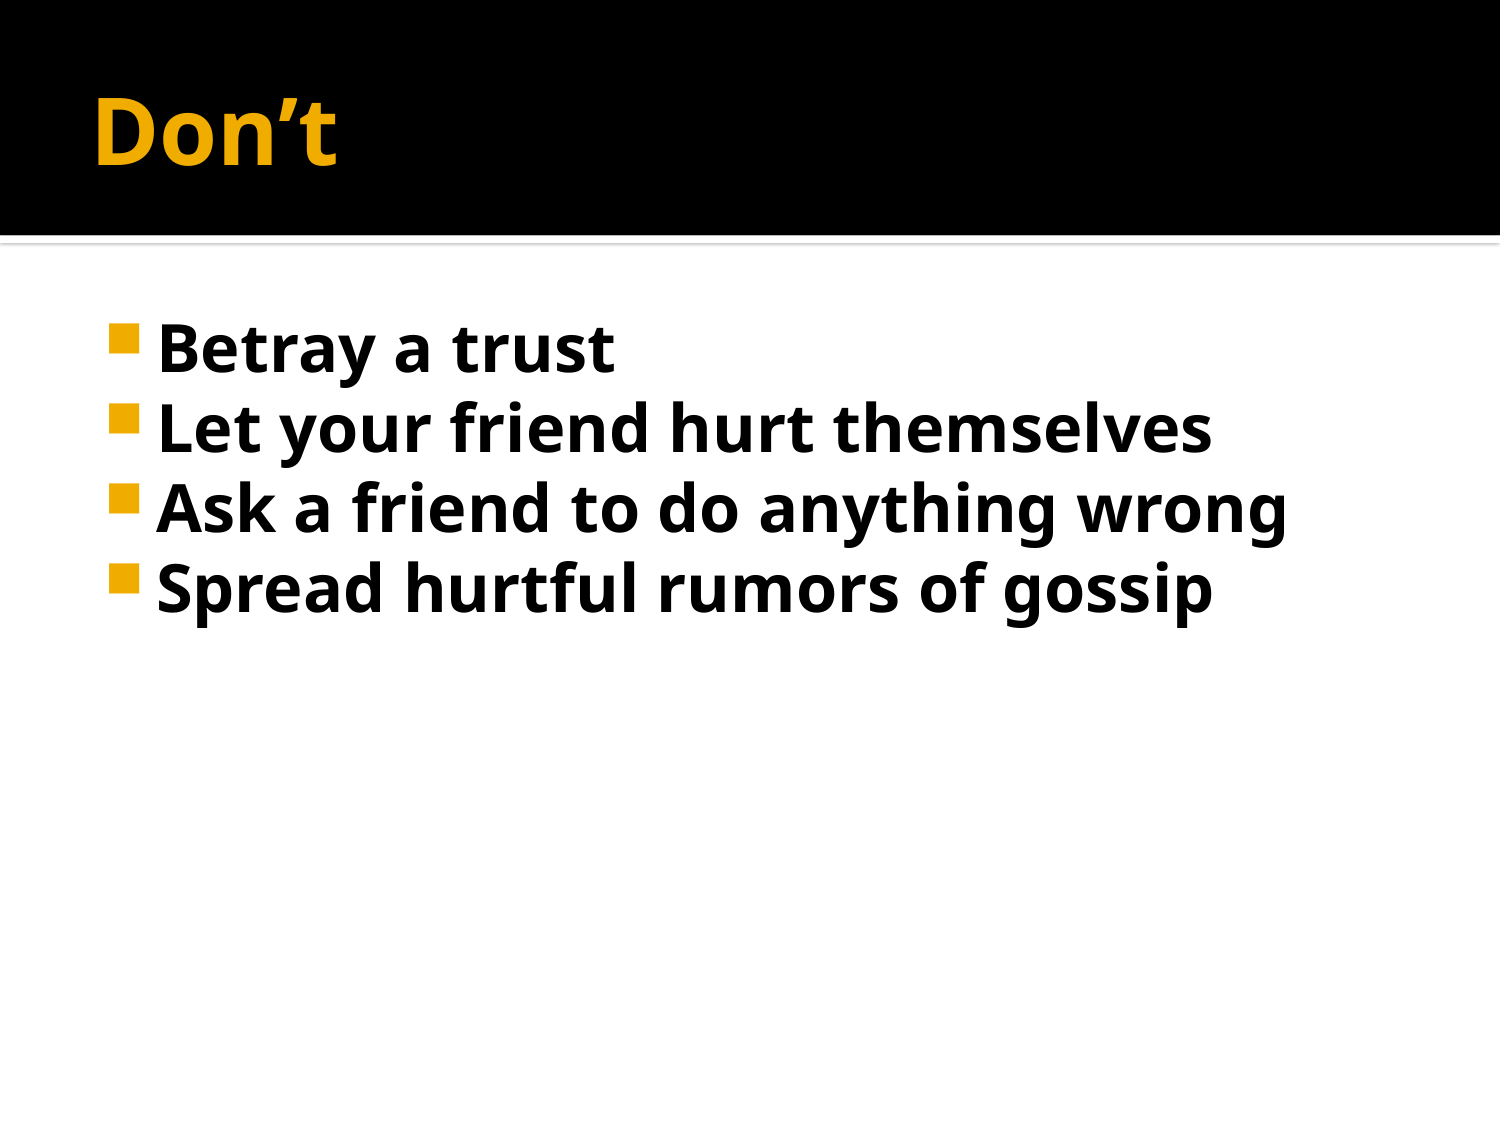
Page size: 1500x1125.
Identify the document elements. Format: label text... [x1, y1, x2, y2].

title Don’t [75, 25, 1425, 231]
list Betray a trust Let your friend hurt themselves Ask a friend to do anything wrong Spread hurtful rumors of gossip [75, 291, 1425, 1050]
